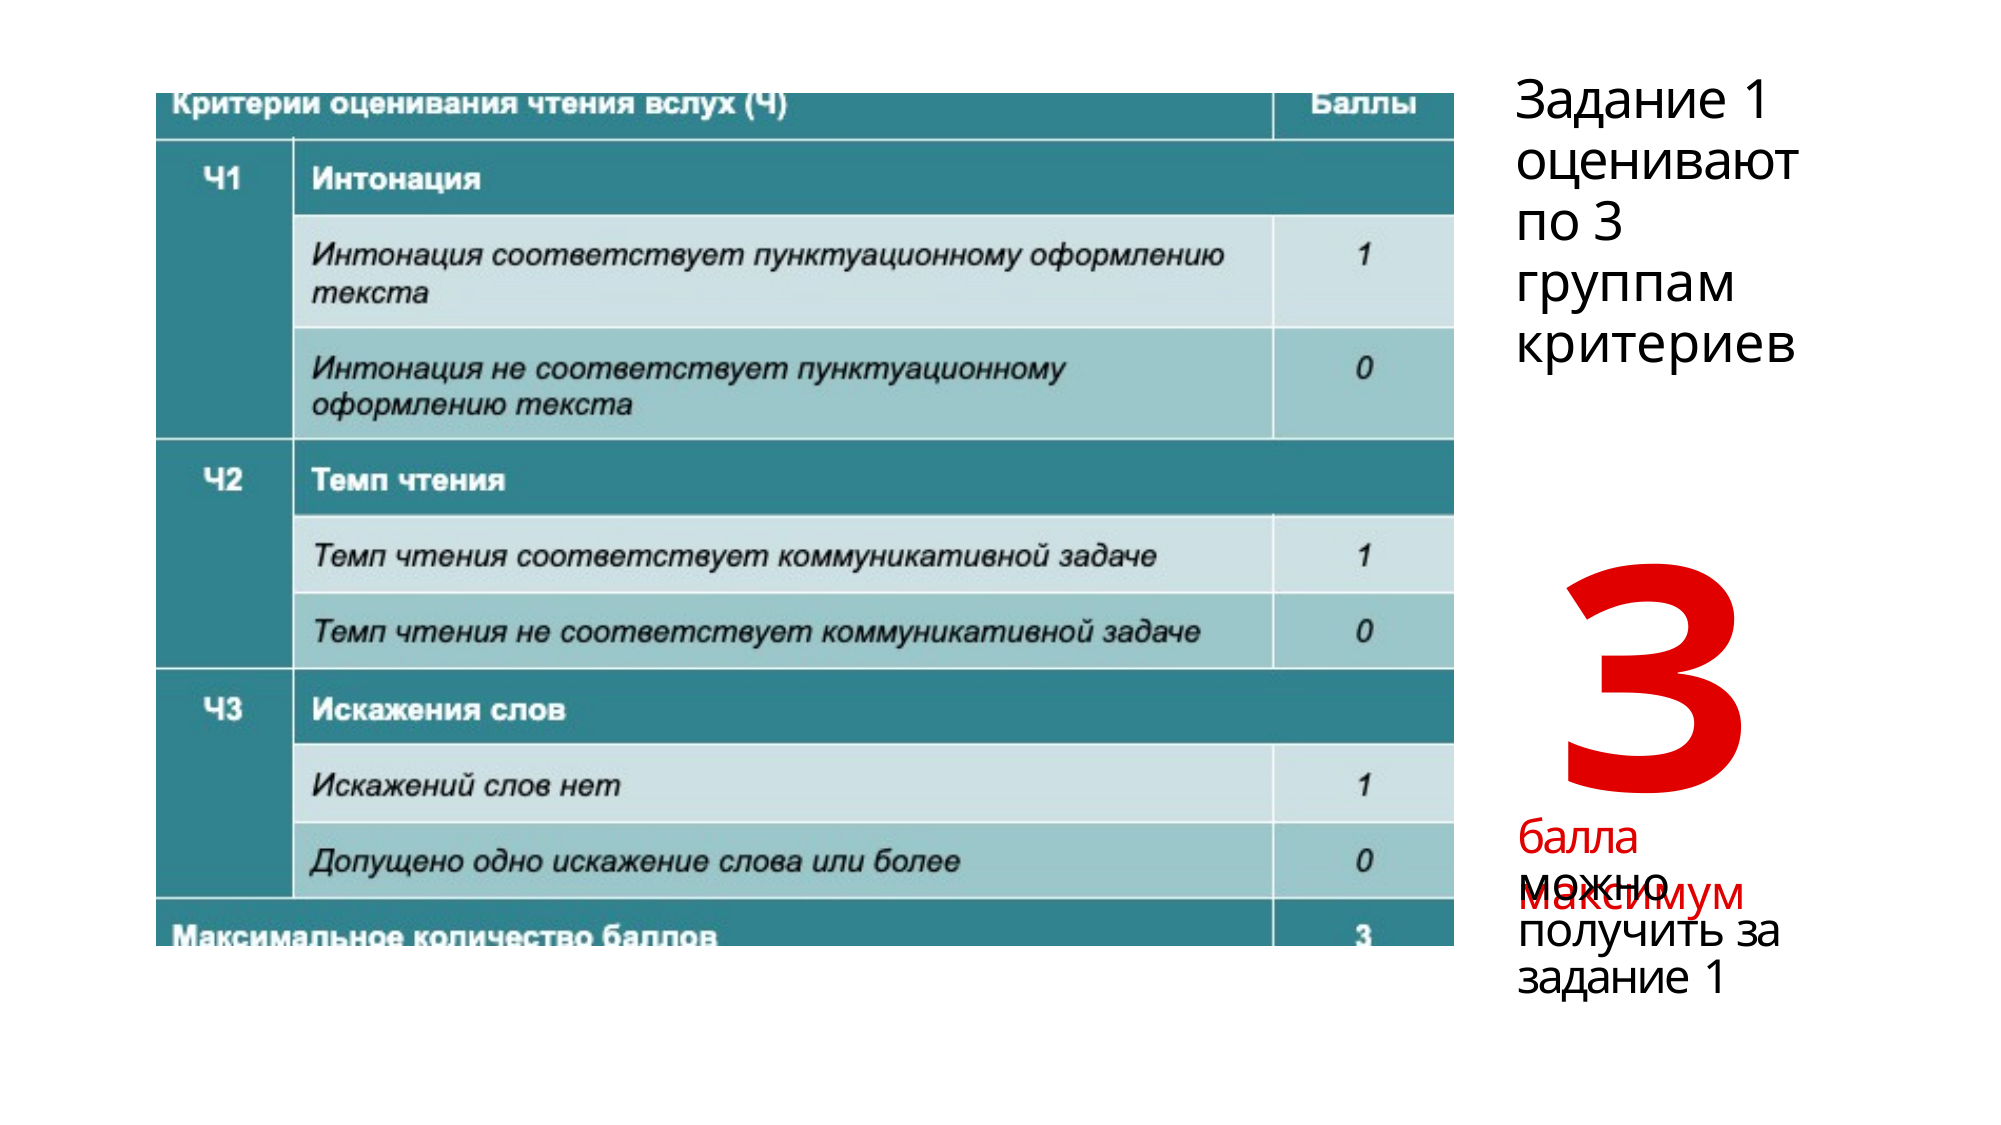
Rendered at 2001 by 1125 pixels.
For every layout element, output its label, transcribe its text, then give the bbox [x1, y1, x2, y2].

text_box можно получить за задание 1 [1515, 850, 1856, 1004]
title Задание 1 оценивают по 3 группам критериев [1513, 60, 1846, 374]
picture [155, 93, 1454, 946]
text_box балла максимум [1515, 804, 1846, 850]
text_box З [1550, 476, 1722, 804]
